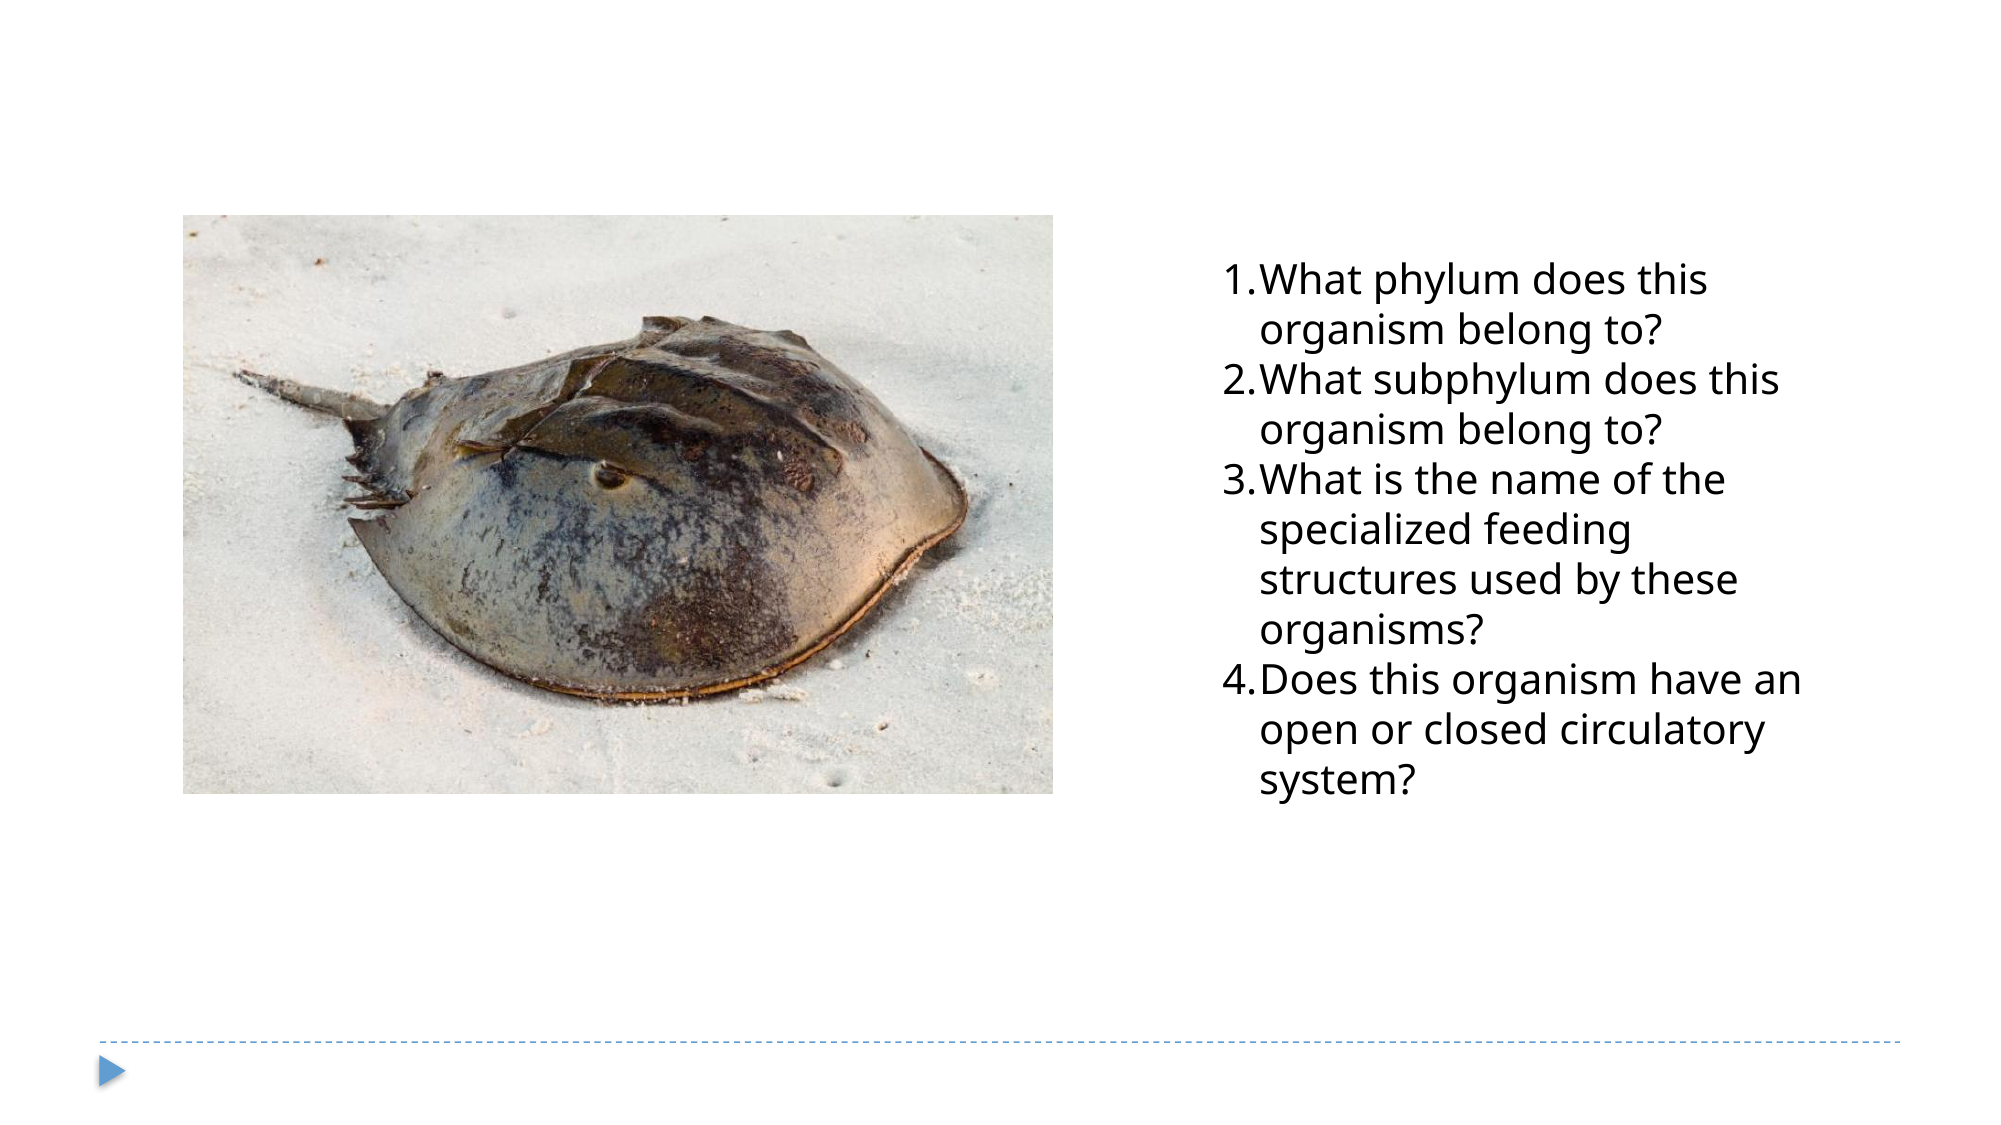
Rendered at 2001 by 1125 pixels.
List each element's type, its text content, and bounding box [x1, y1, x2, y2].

picture [183, 215, 1053, 794]
text_box What phylum does this organism belong to? What subphylum does this organism belong to? What is the name of the specialized feeding structures used by these organisms? Does this organism have an open or closed circulatory system? [1207, 245, 1843, 811]
